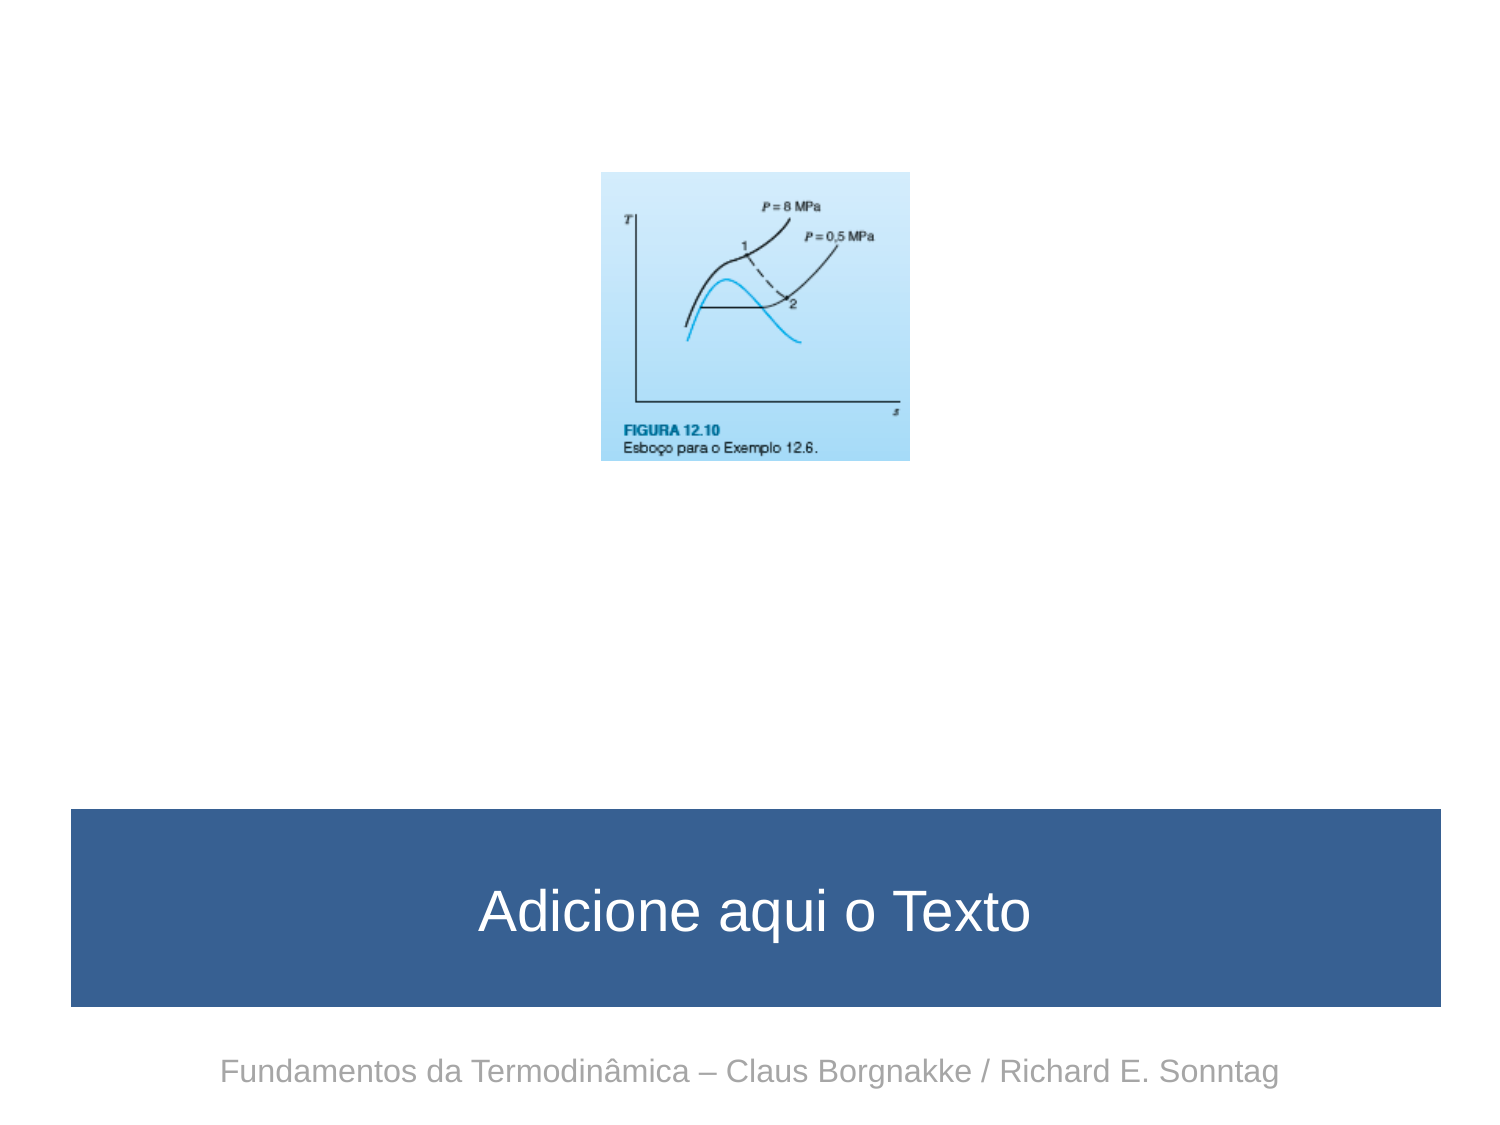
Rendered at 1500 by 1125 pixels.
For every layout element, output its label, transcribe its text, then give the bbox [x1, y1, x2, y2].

footer Fundamentos da Termodinâmica – Claus Borgnakke / Richard E. Sonntag [0, 1042, 1500, 1103]
picture [601, 172, 910, 461]
text_box Adicione aqui o Texto [70, 808, 1442, 1008]
